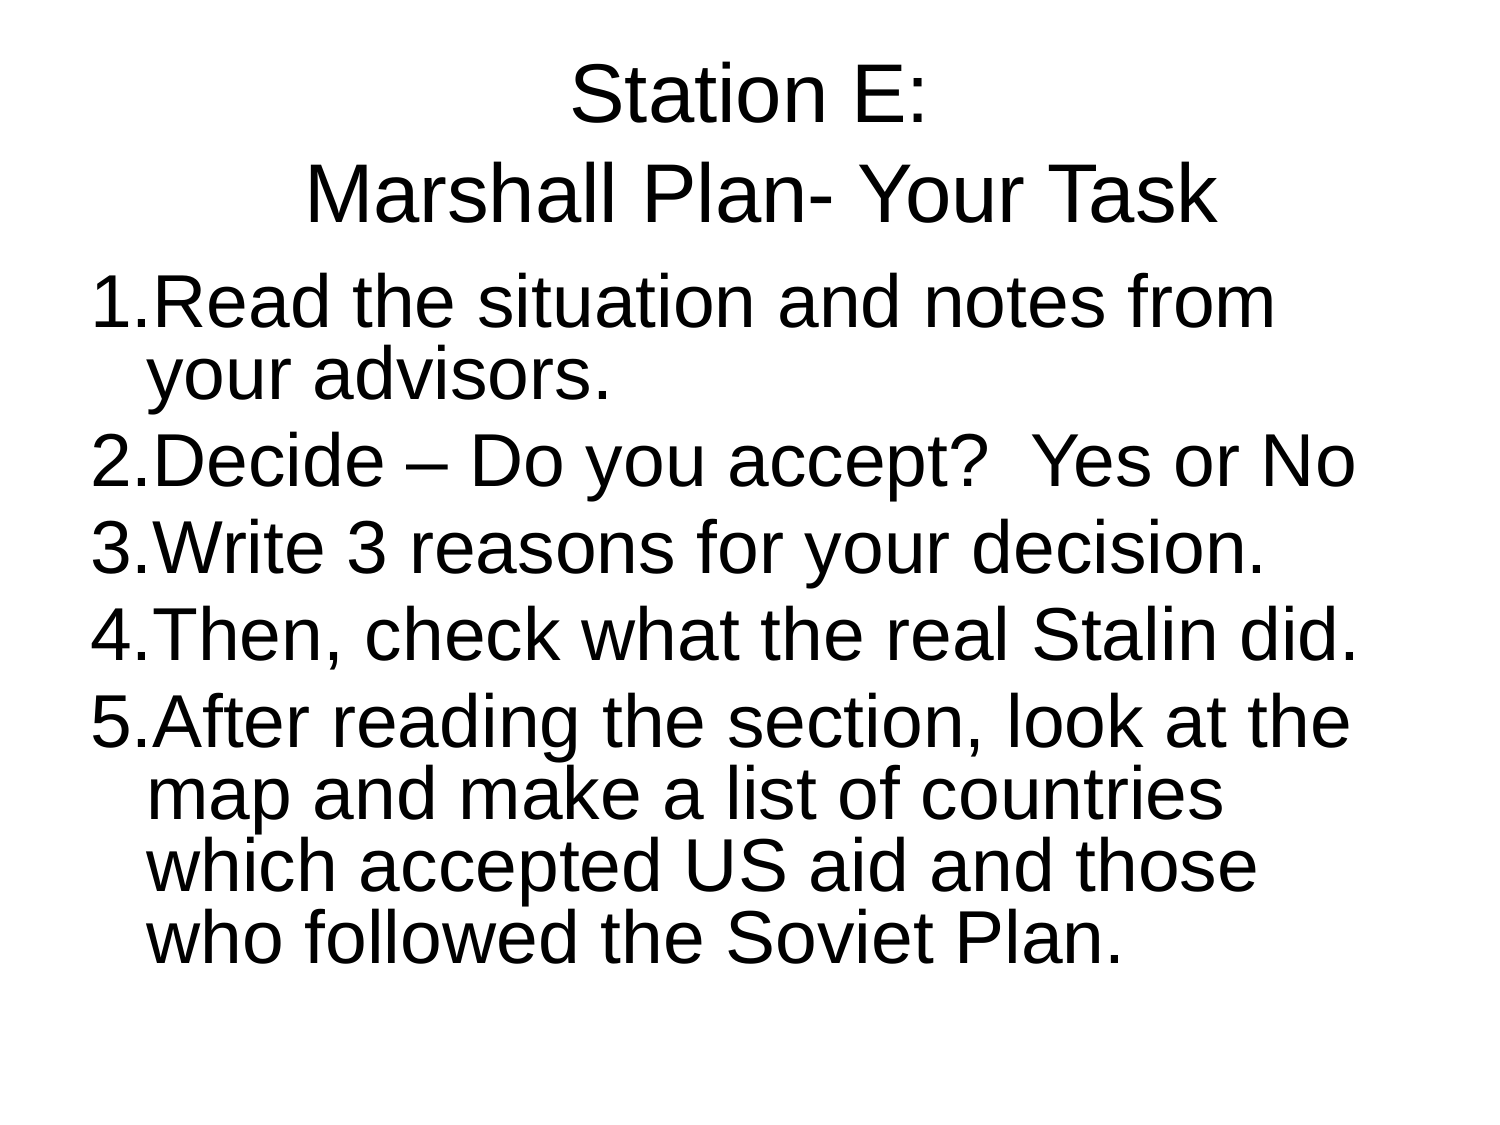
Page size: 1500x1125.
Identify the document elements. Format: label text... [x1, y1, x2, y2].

title Station E: Marshall Plan- Your Task [75, 45, 1425, 233]
list Read the situation and notes from your advisors. Decide – Do you accept? Yes or No Write 3 reasons for your decision. Then, check what the real Stalin did. After reading the section, look at the map and make a list of countries which accepted US aid and those who followed the Soviet Plan. [75, 262, 1425, 1125]
